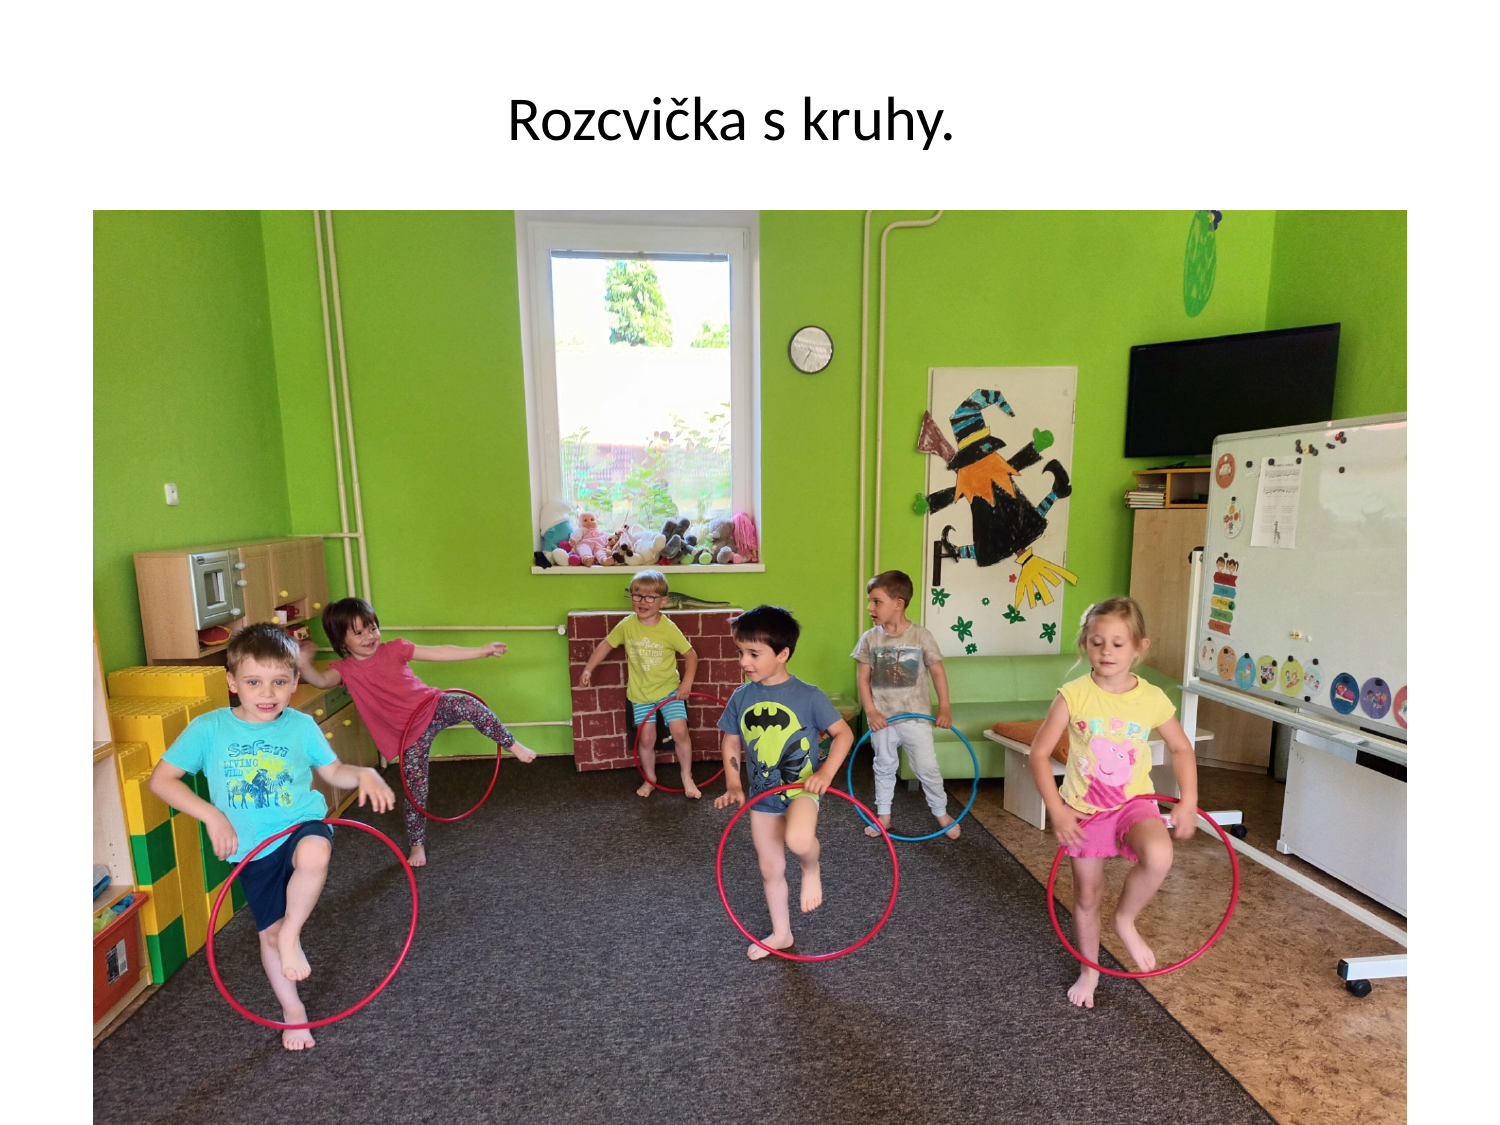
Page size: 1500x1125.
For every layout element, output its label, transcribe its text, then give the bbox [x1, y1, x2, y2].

text_box Rozcvička s kruhy. [93, 70, 1371, 160]
picture [93, 210, 1407, 1125]
